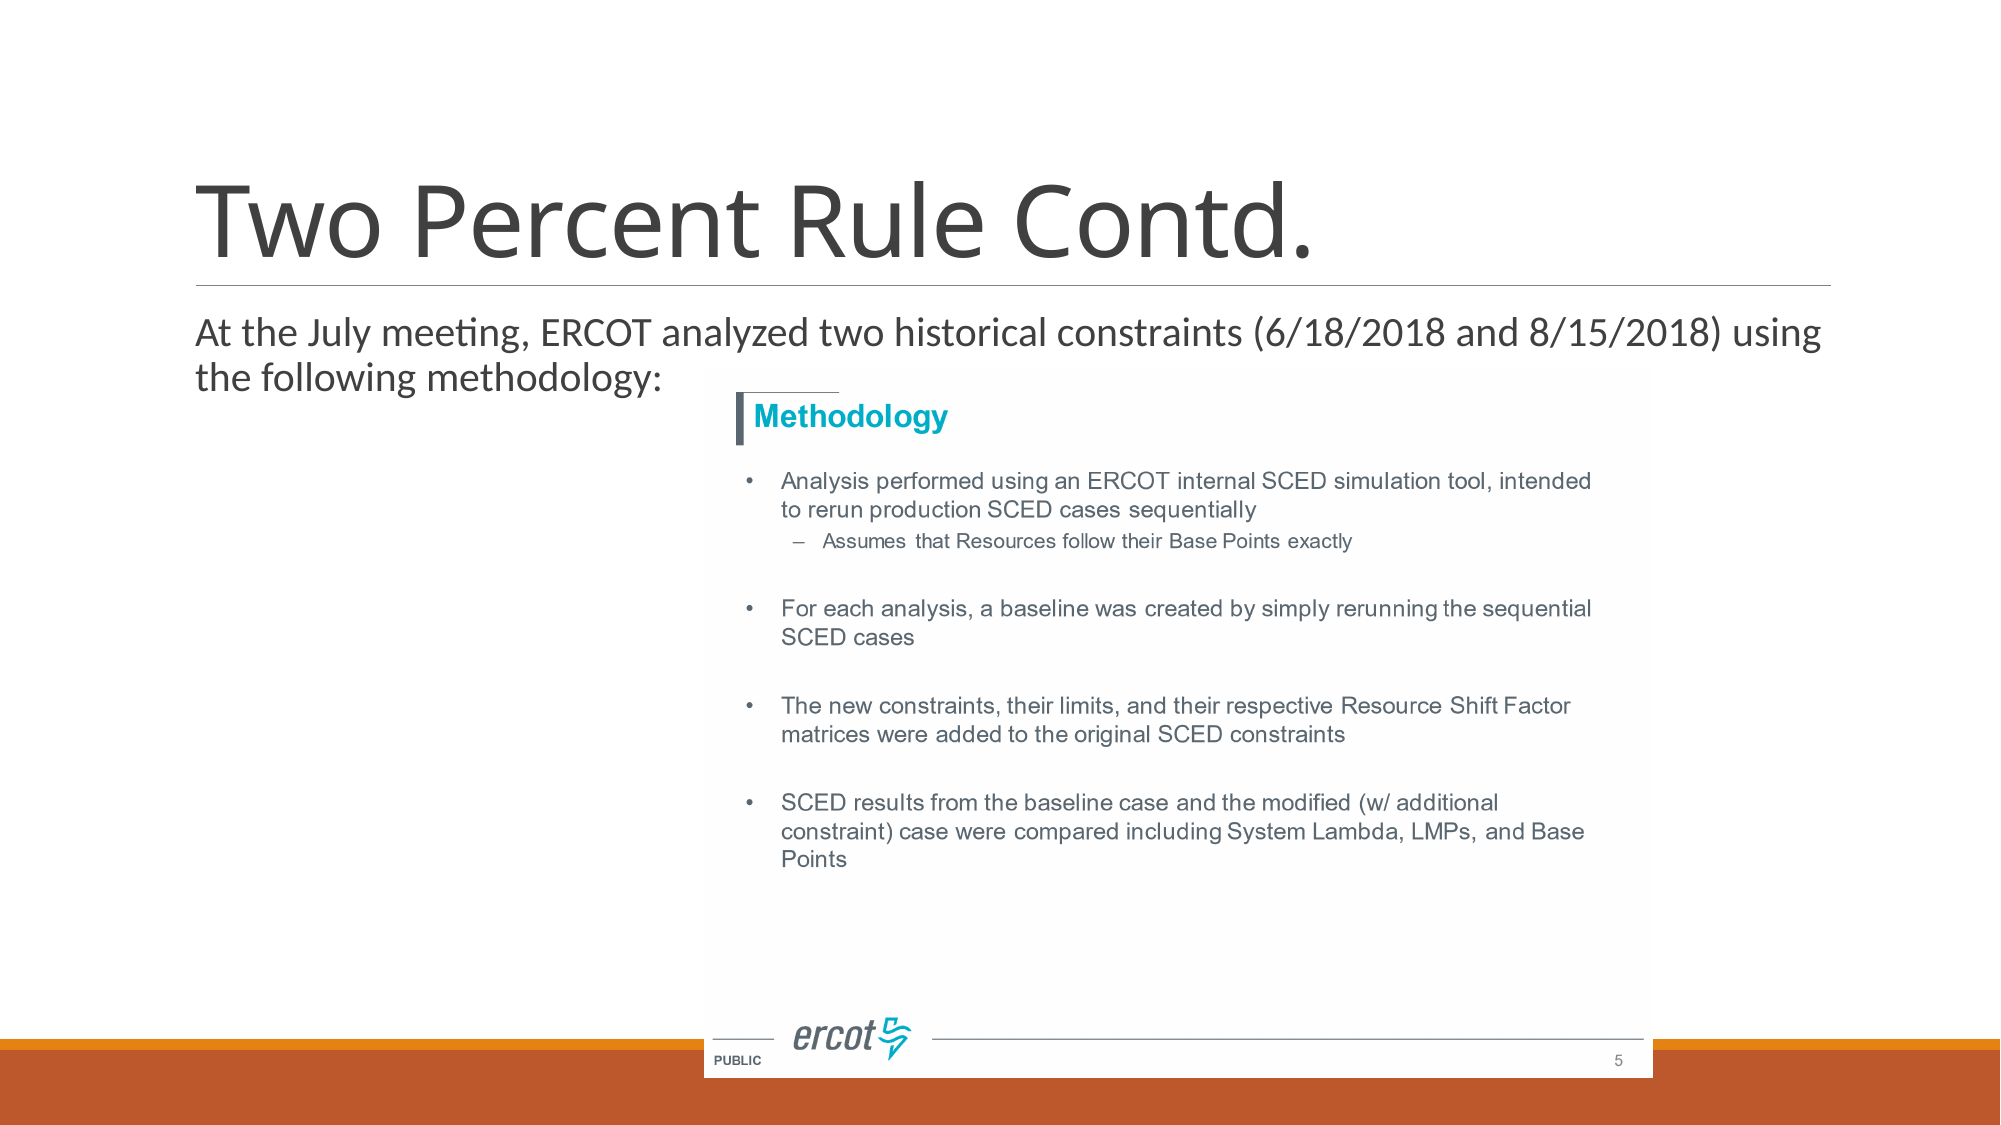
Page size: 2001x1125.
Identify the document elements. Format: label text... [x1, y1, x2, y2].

picture [703, 366, 1654, 1079]
list At the July meeting, ERCOT analyzed two historical constraints (6/18/2018 and 8/15/2018) using the following methodology: [180, 302, 1830, 963]
title Two Percent Rule Contd. [180, 47, 1830, 285]
